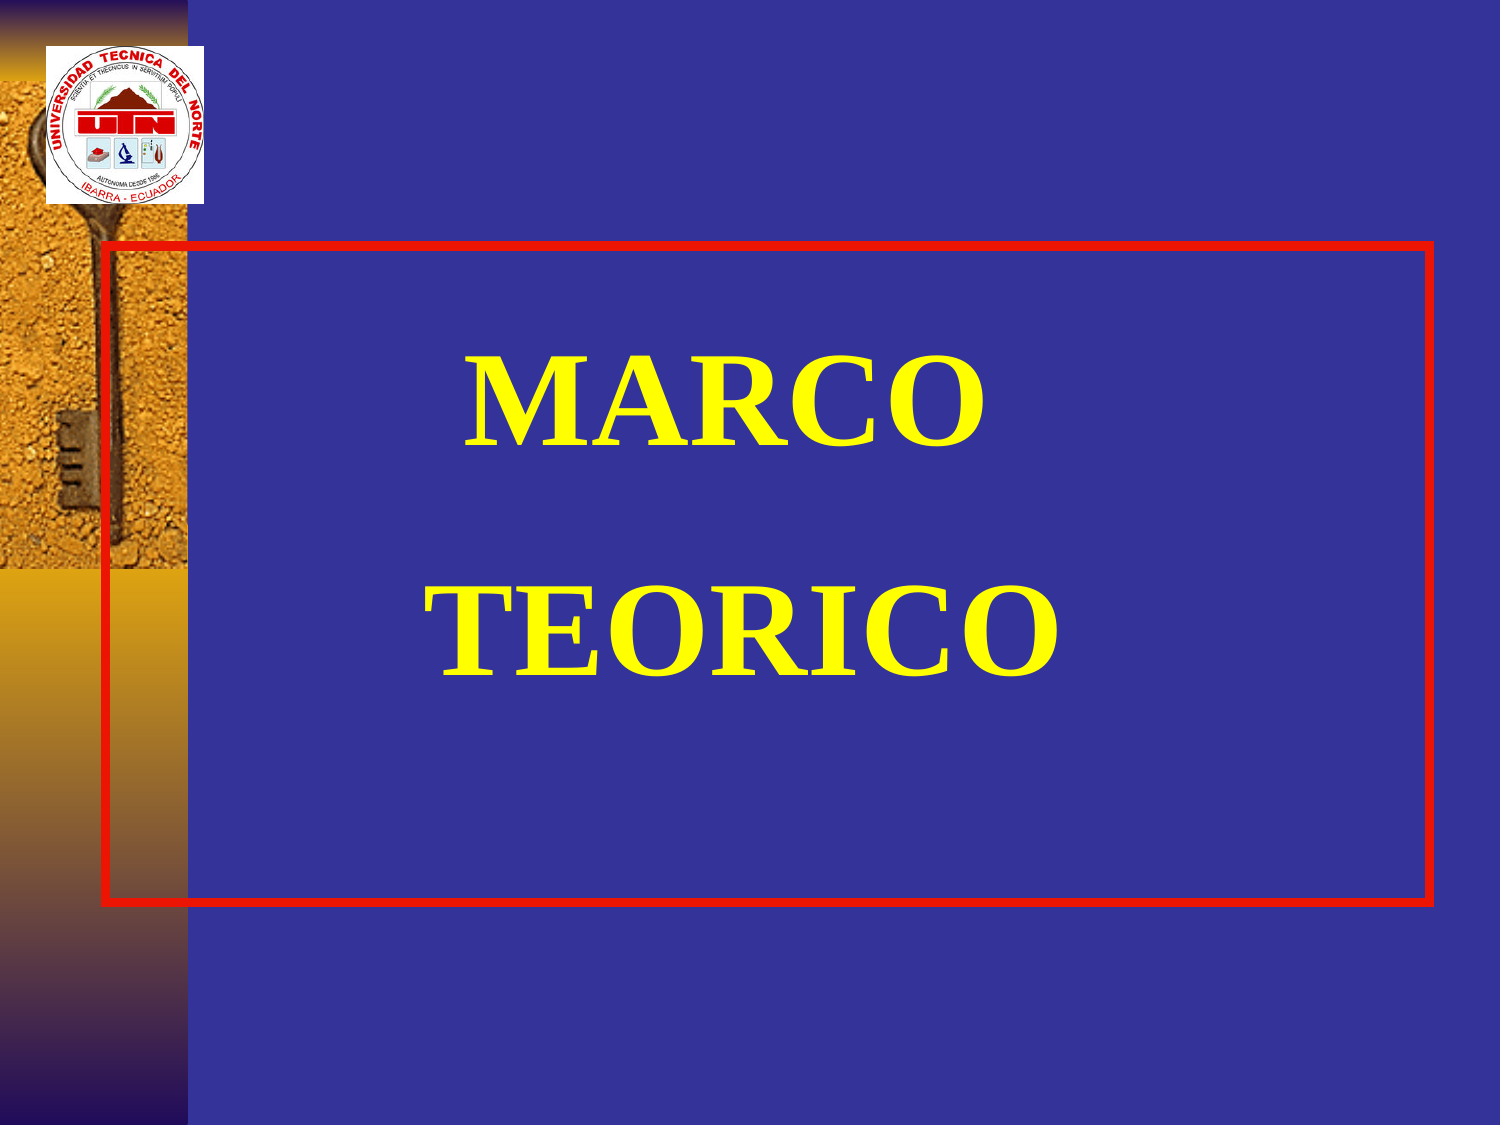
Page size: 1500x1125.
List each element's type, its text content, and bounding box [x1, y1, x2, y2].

picture [0, 46, 204, 302]
text_box [105, 246, 1430, 903]
text_box MARCO TEORICO [0, 302, 1500, 941]
